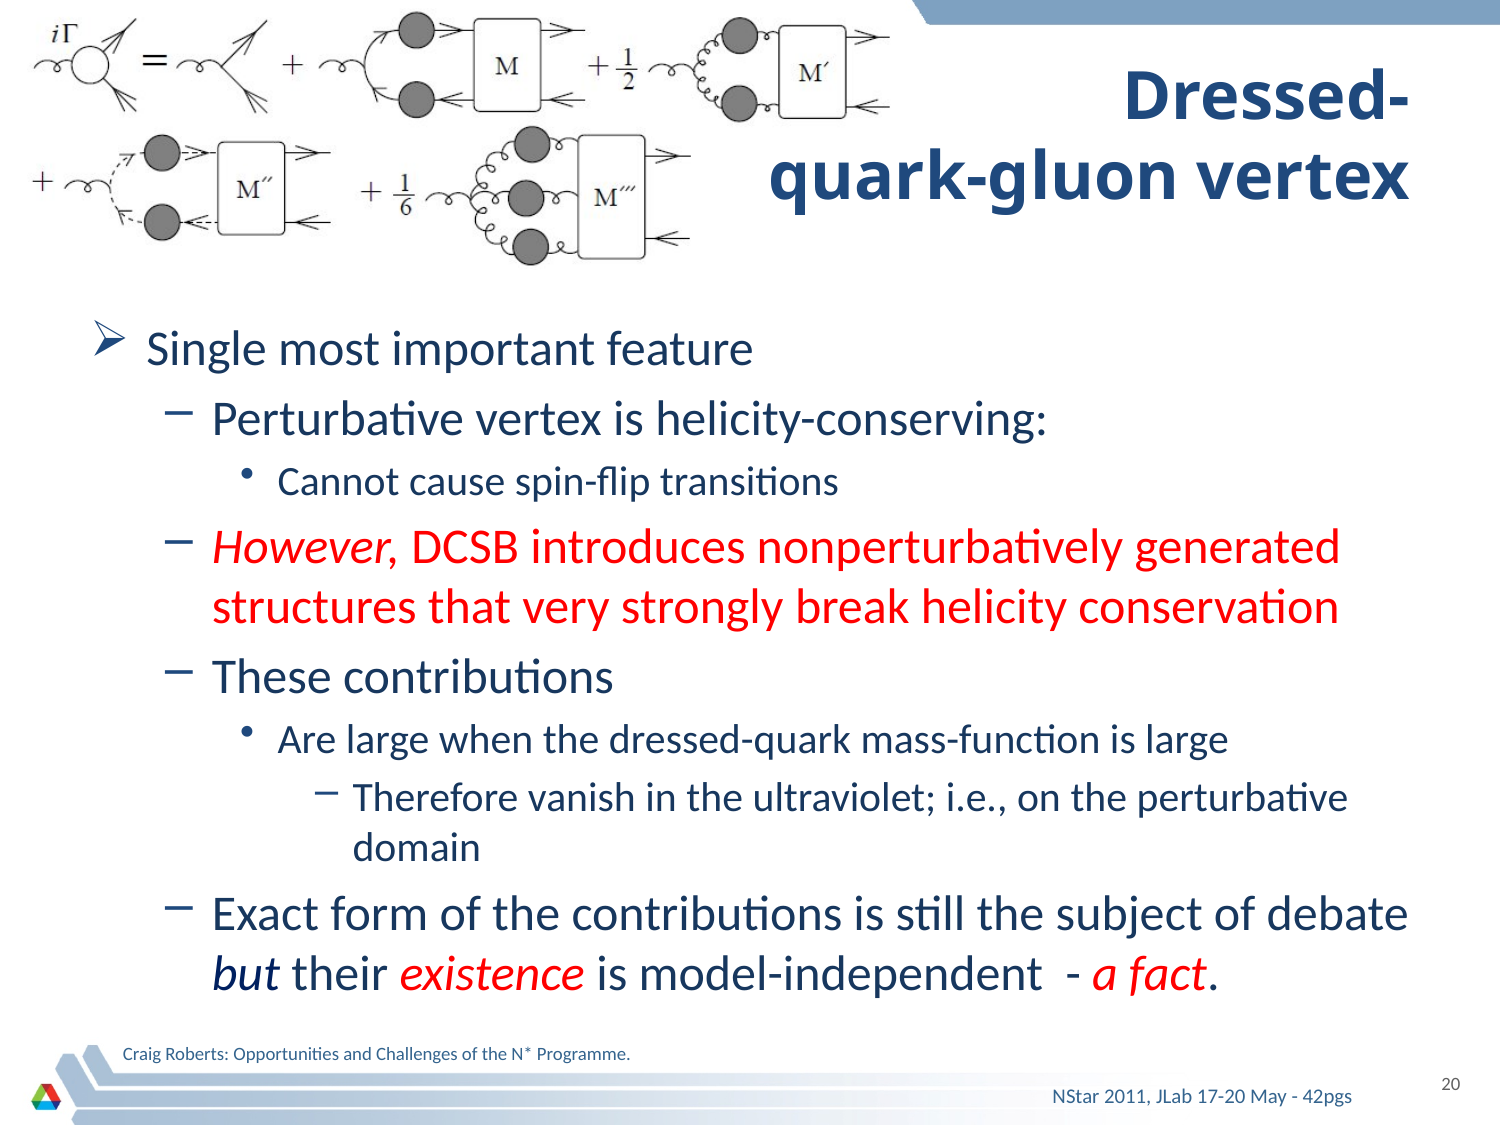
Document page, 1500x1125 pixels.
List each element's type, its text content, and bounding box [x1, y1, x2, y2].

footer Craig Roberts: Opportunities and Challenges of the N* Programme. [107, 1034, 1083, 1073]
picture [0, 1037, 1500, 1125]
slide_number 20 [1412, 1064, 1476, 1125]
picture [0, 0, 1500, 270]
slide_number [1037, 1074, 1376, 1113]
list Single most important feature Perturbative vertex is helicity-conserving: Cannot cause spin-flip transitions However, DCSB introduces nonperturbatively generated structures that very strongly break helicity conservation These contributions Are large when the dressed-quark mass-function is large Therefore vanish in the ultraviolet; i.e., on the perturbative domain Exact form of the contributions is still the subject of debate but their existence is model-independent - a fact. [74, 307, 1426, 1051]
title Dressed- quark-gluon vertex [904, 44, 1426, 233]
